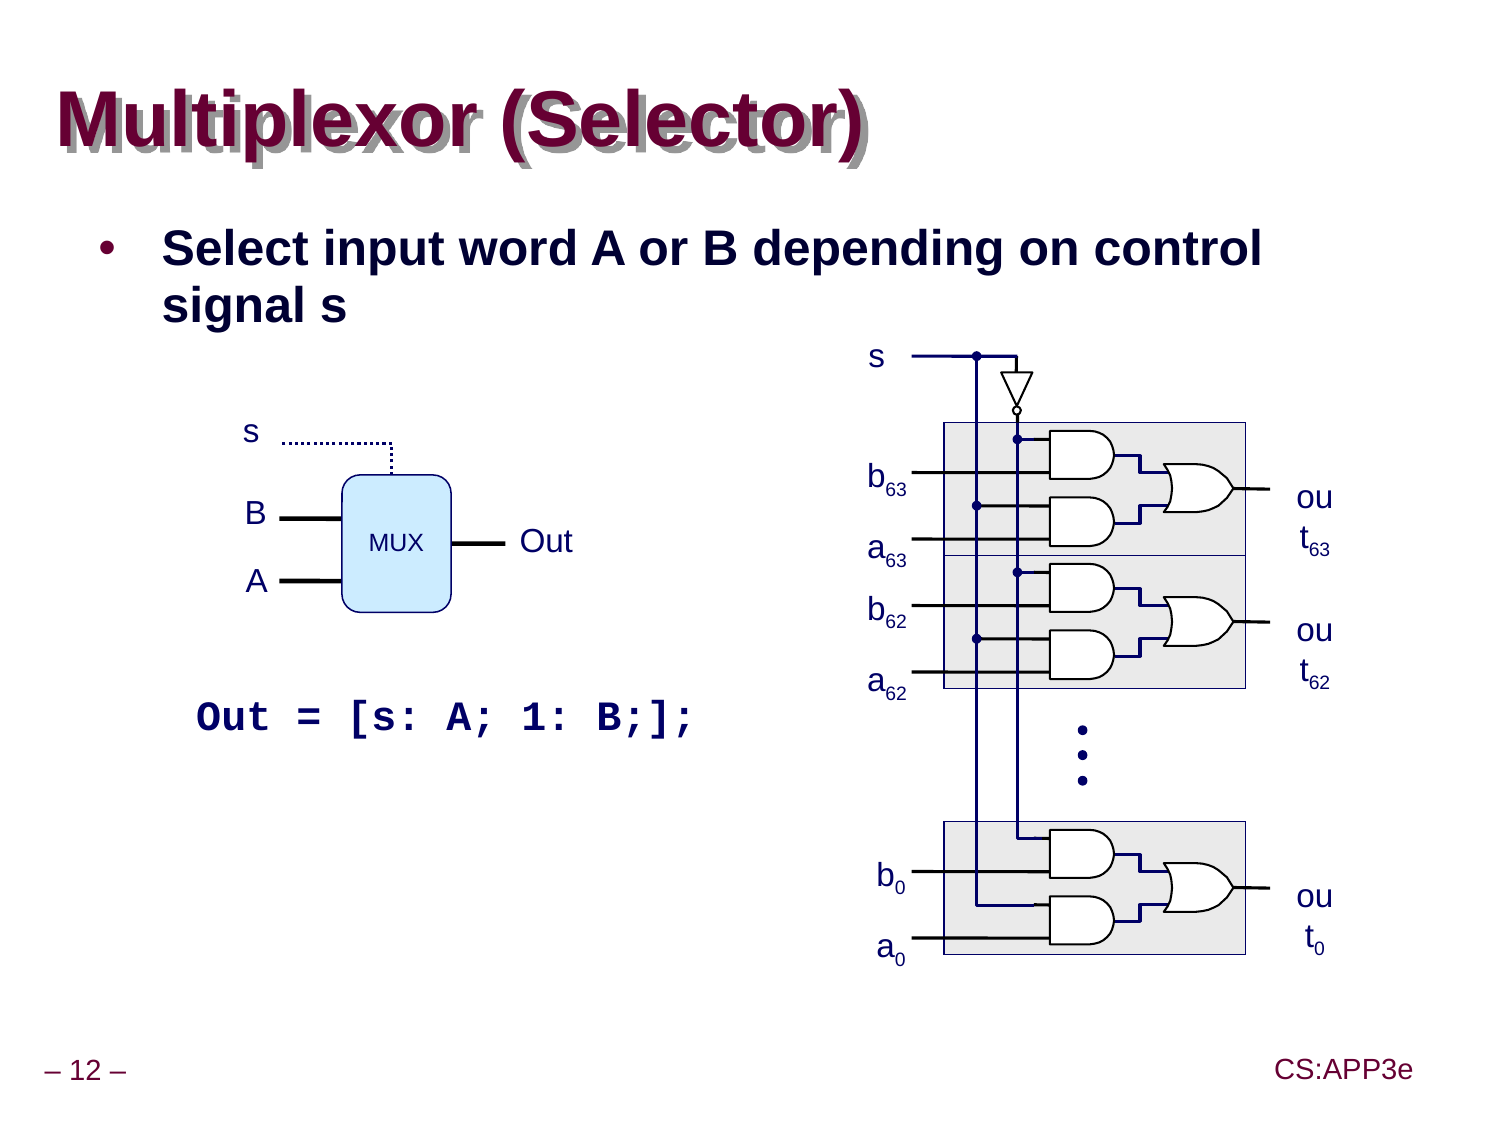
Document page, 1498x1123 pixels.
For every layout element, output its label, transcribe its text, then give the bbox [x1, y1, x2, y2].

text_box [227, 405, 589, 613]
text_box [861, 330, 1352, 955]
title Multiplexor (Selector) [55, 57, 1484, 186]
list Select input word A or B depending on control signal s [83, 212, 1290, 332]
text_box Out = [s: A; 1: B;]; [181, 687, 729, 748]
